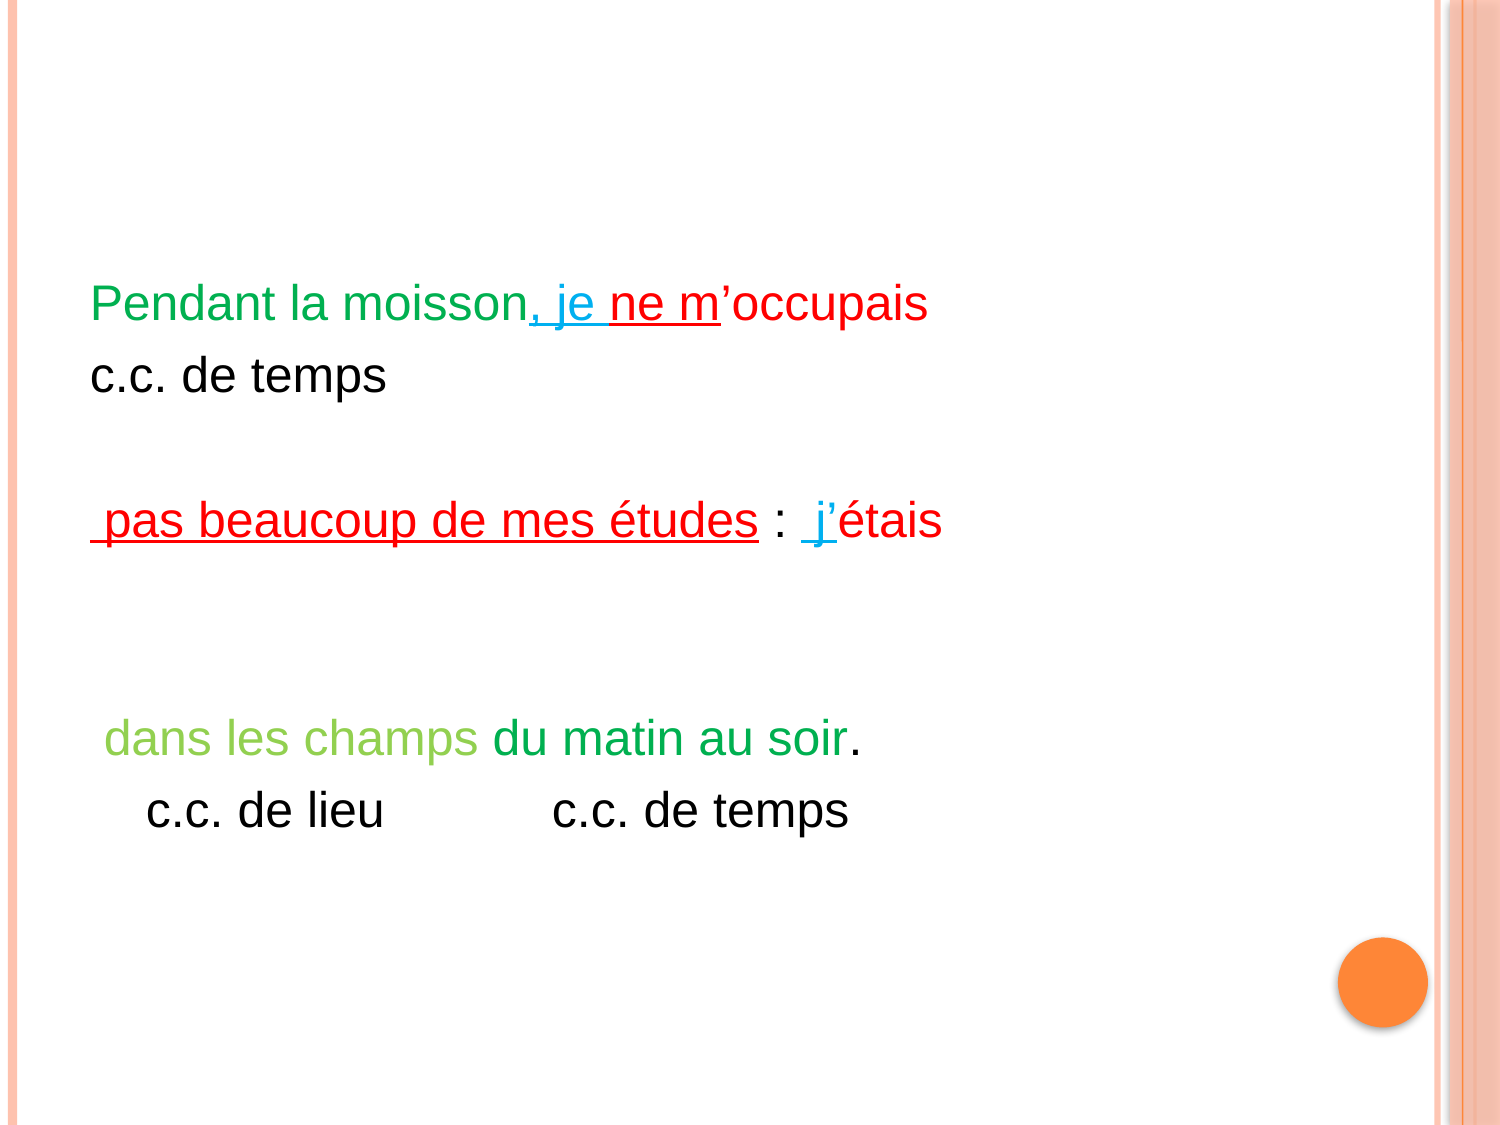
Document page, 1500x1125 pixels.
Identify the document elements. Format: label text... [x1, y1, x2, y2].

list Pendant la moisson, je ne m’occupais c.c. de temps pas beaucoup de mes études : j’étais dans les champs du matin au soir. c.c. de lieu c.c. de temps [75, 262, 1300, 1062]
